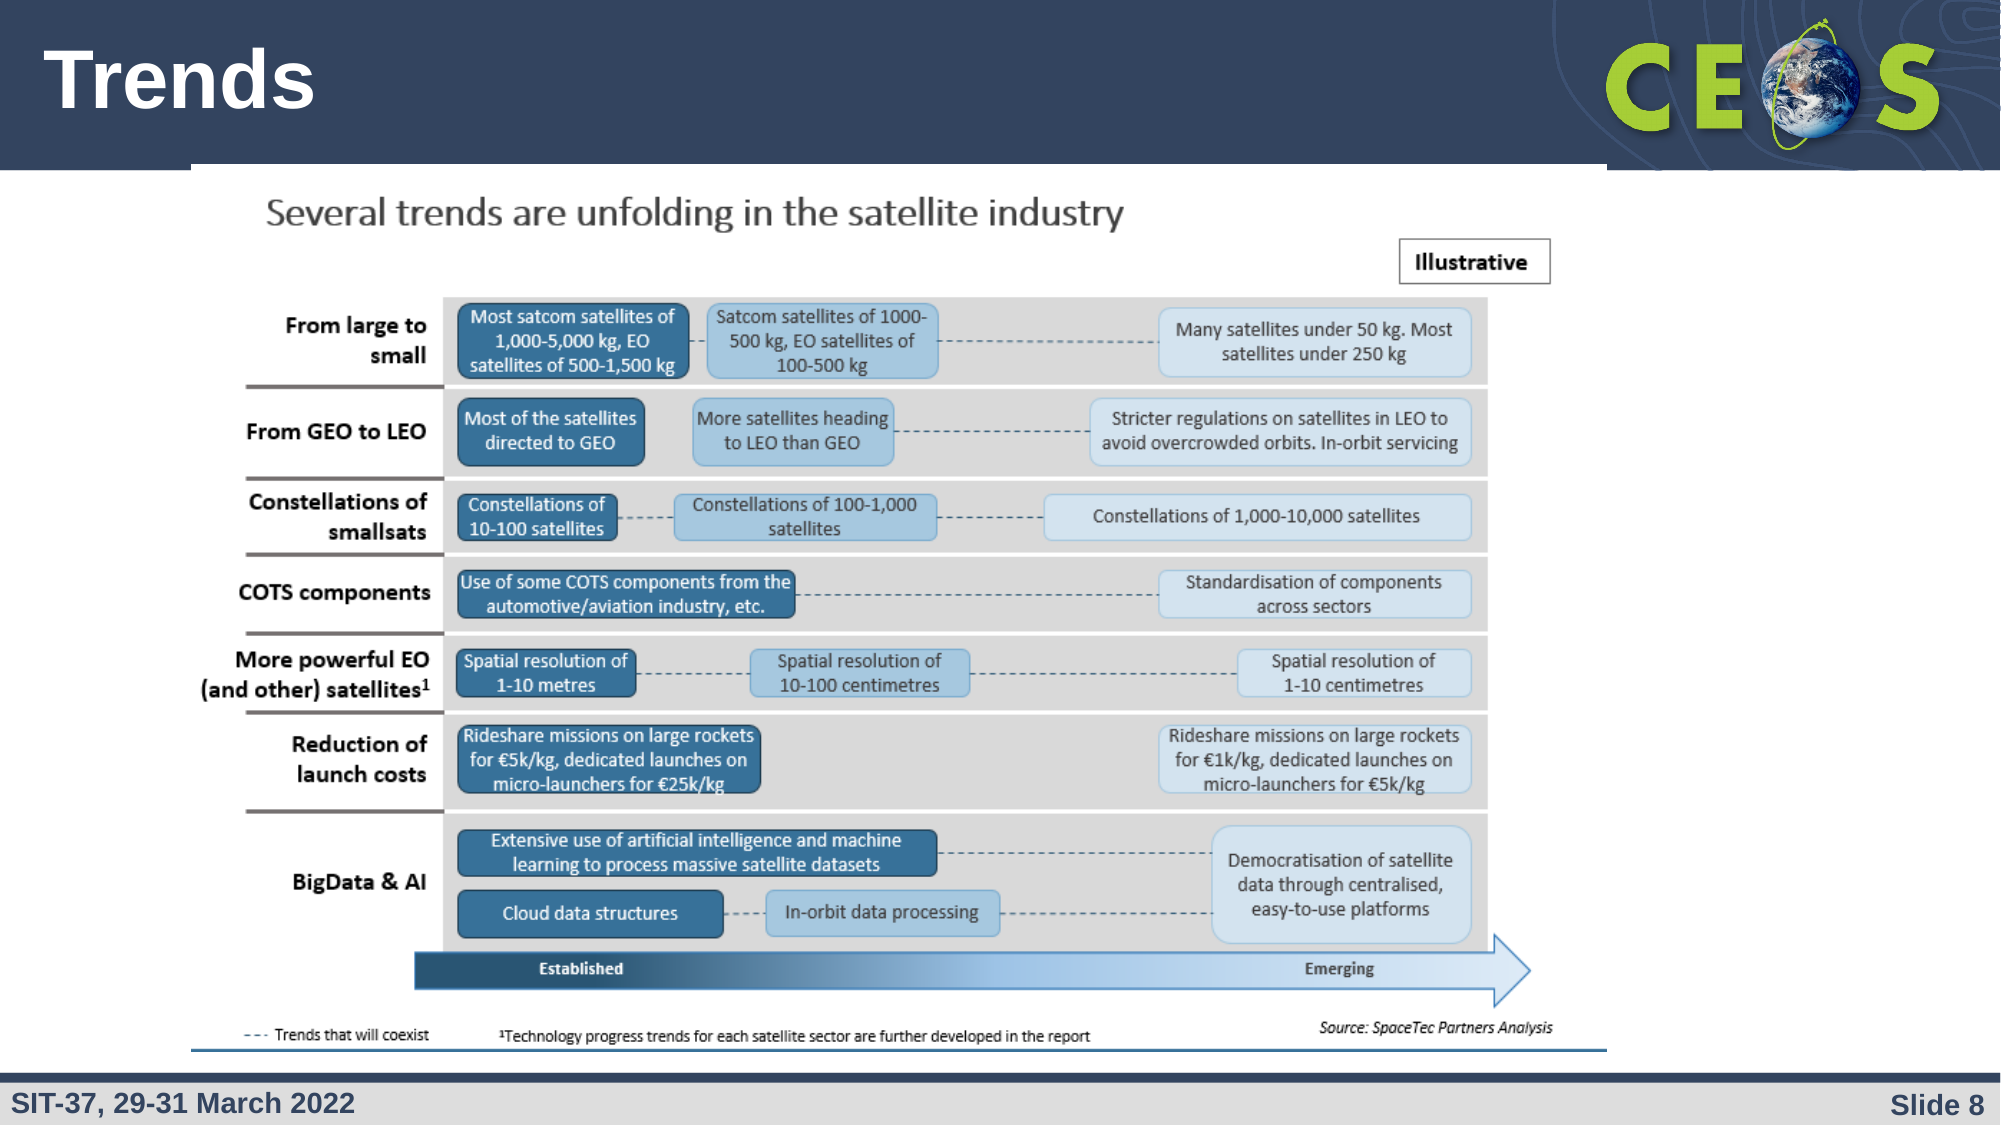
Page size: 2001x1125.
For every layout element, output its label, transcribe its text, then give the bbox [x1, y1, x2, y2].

picture [190, 164, 1607, 1052]
title Trends [28, 28, 1569, 157]
picture [1606, 18, 1939, 150]
